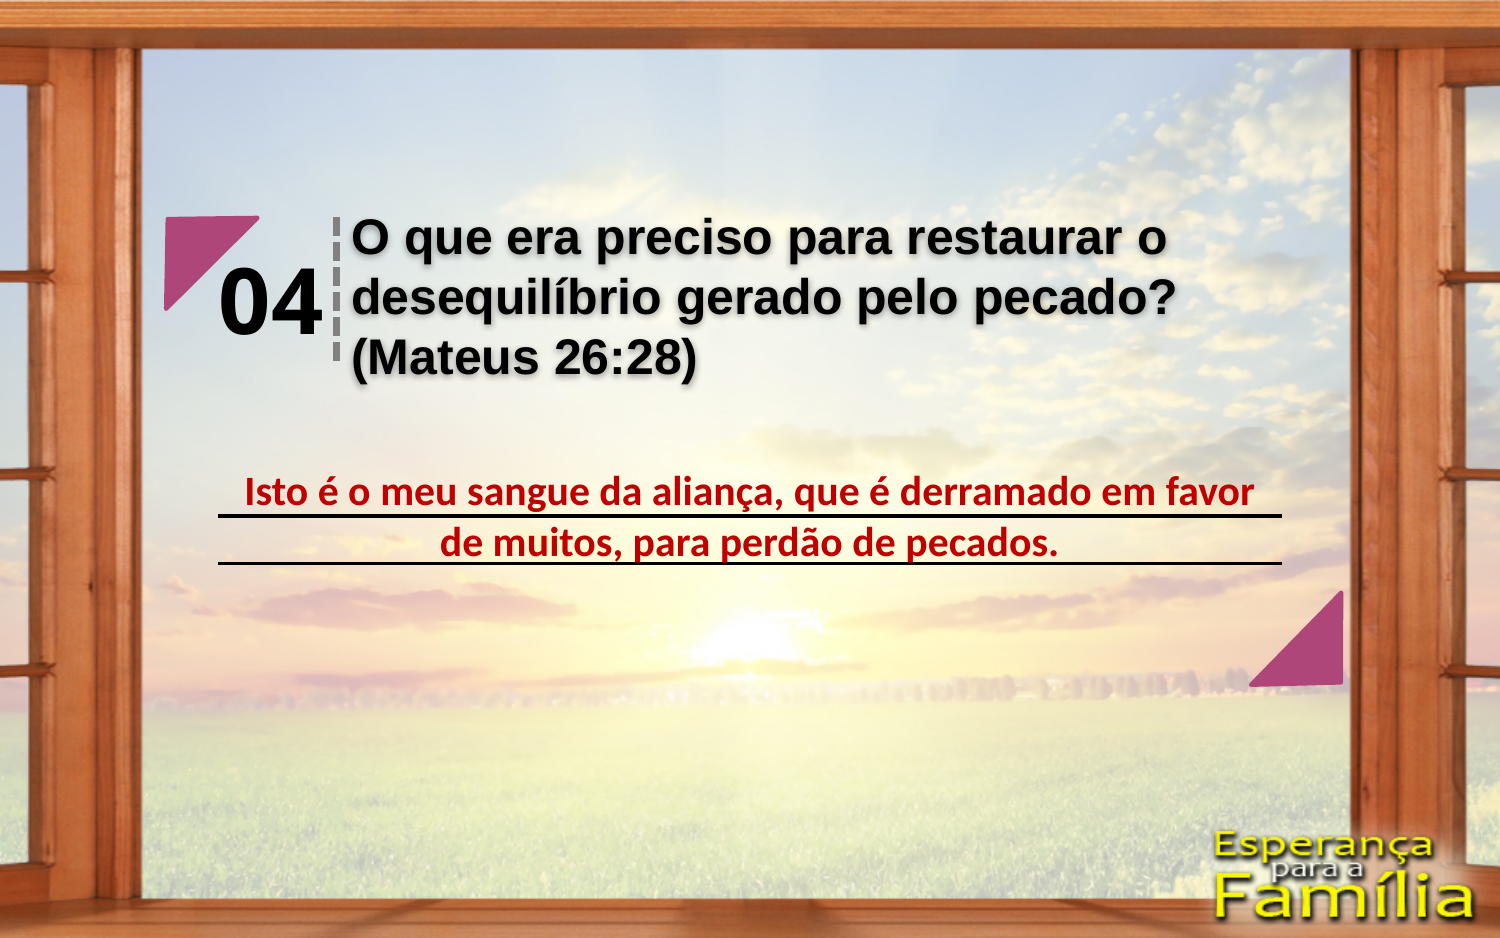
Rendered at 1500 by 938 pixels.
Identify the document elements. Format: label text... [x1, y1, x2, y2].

text_box Isto é o meu sangue da aliança, que é derramado em favor de muitos, para perdão de pecados. [218, 521, 1282, 562]
picture [0, 0, 1500, 938]
text_box 04 [203, 235, 330, 361]
text_box Isto é o meu sangue da aliança, que é derramado em favor de muitos, para perdão de pecados. [218, 456, 1282, 515]
text_box O que era preciso para restaurar o desequilíbrio gerado pelo pecado? (Mateus 26:28) [336, 196, 1306, 392]
text_box [1249, 590, 1344, 687]
text_box [163, 215, 260, 311]
